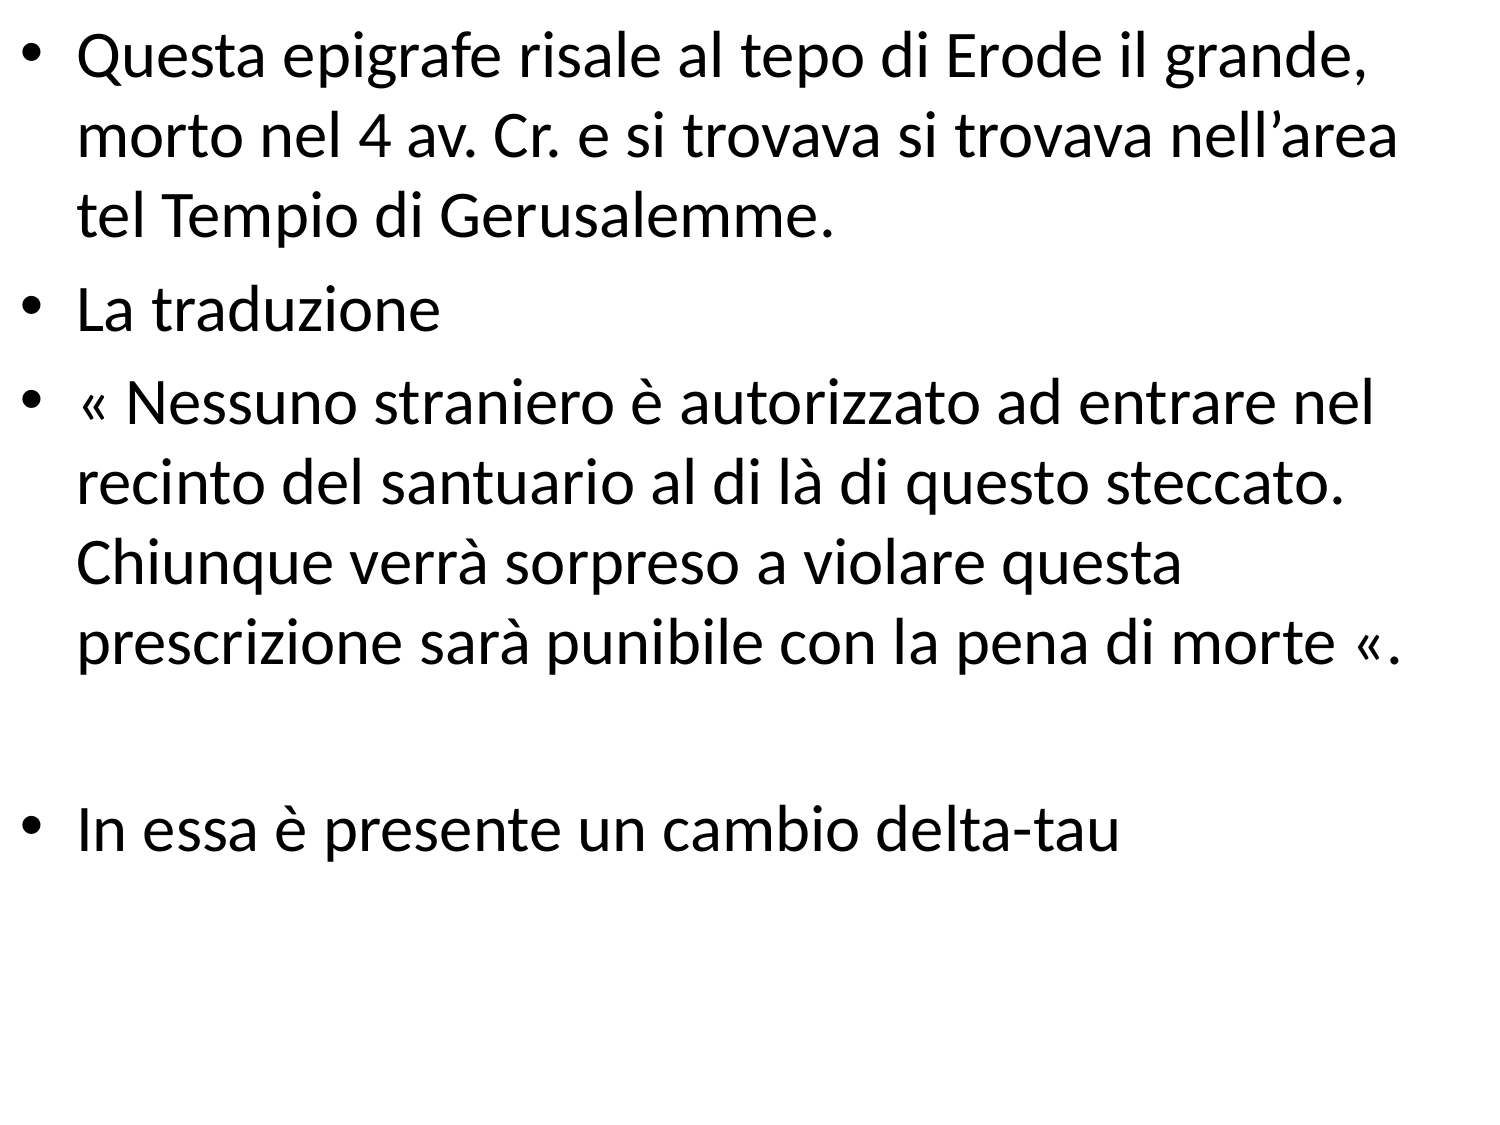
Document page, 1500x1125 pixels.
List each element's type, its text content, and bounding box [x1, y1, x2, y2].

list Questa epigrafe risale al tepo di Erode il grande, morto nel 4 av. Cr. e si trovava si trovava nell’area tel Tempio di Gerusalemme. La traduzione « Nessuno straniero è autorizzato ad entrare nel recinto del santuario al di là di questo steccato. Chiunque verrà sorpreso a violare questa prescrizione sarà punibile con la pena di morte «. In essa è presente un cambio delta-tau [4, 3, 1500, 1125]
